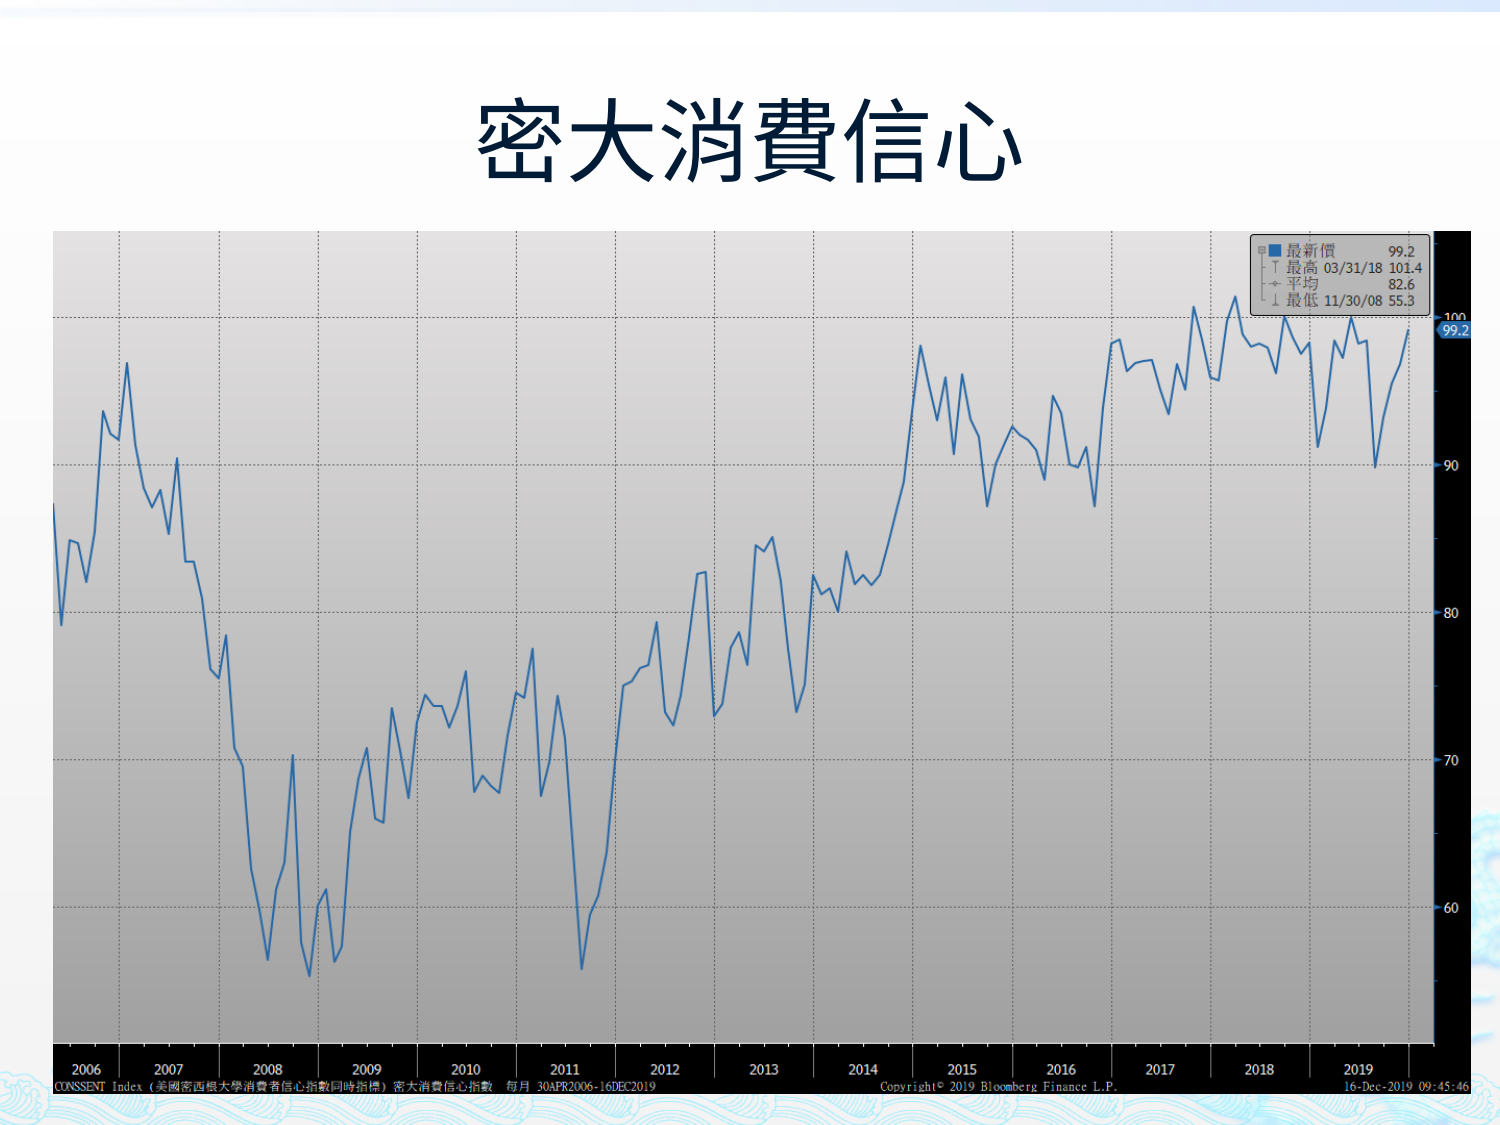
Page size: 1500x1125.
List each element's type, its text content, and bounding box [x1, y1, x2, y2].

picture [52, 231, 1472, 1095]
title 密大消費信心 [75, 45, 1425, 231]
